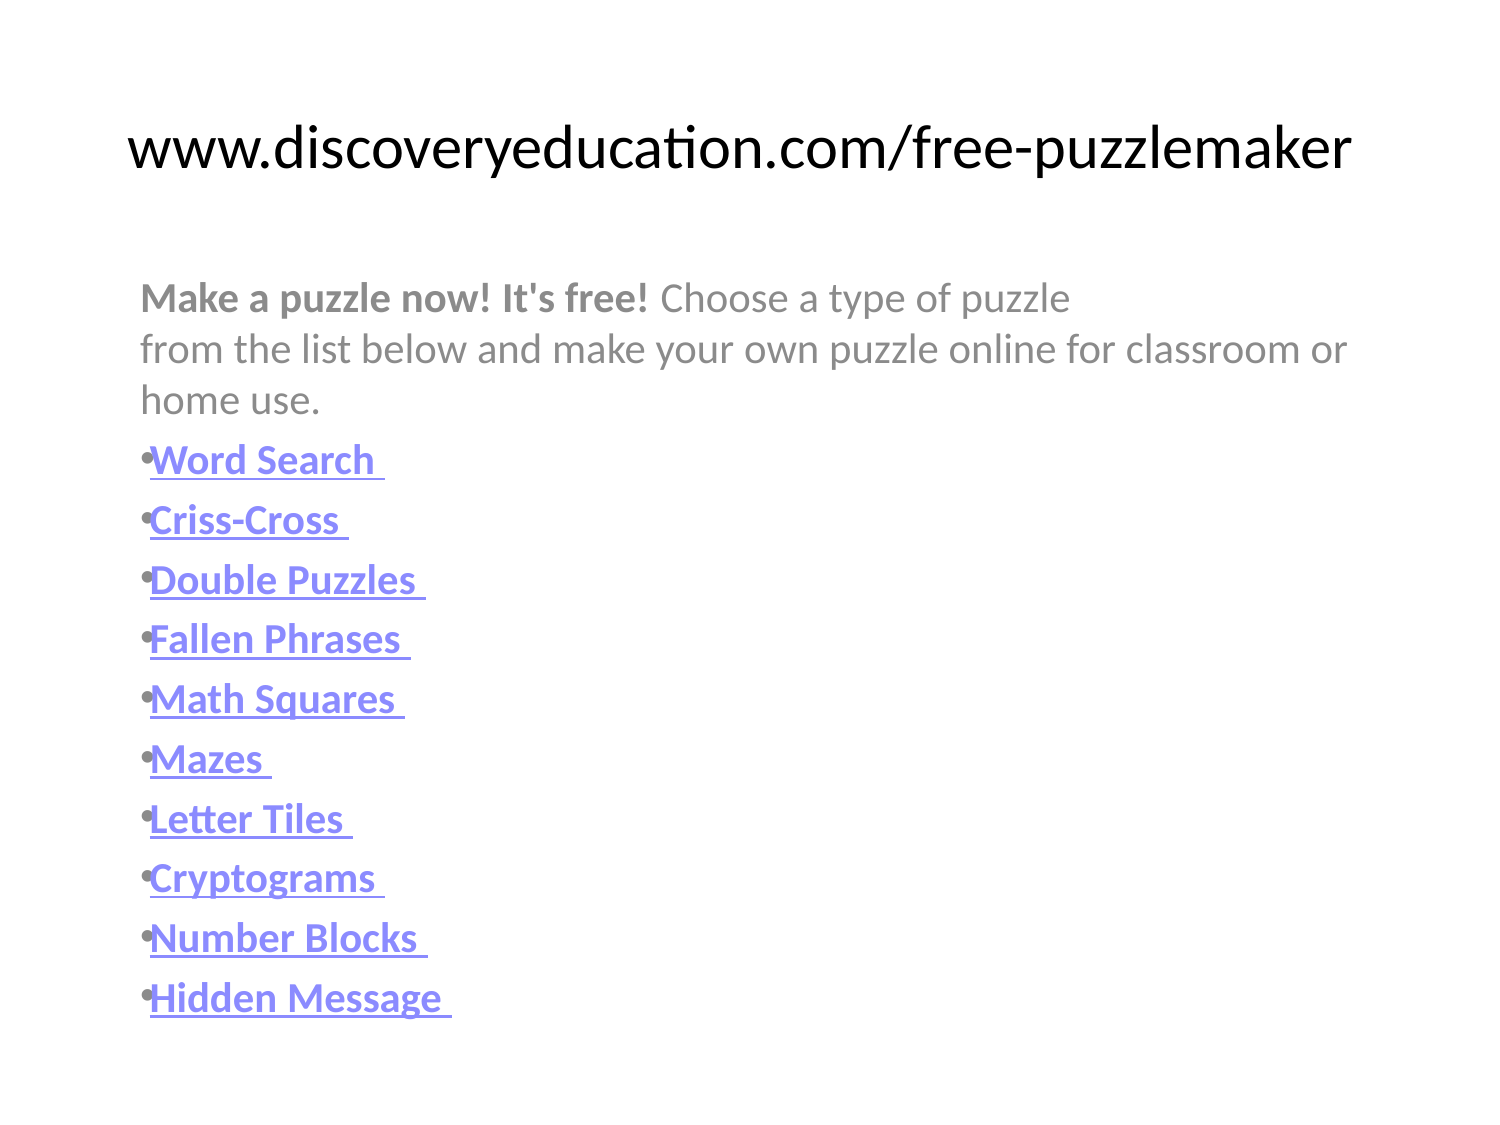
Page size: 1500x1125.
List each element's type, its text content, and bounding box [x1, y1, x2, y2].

subtitle Make a puzzle now! It's free! Choose a type of puzzle from the list below and make your own puzzle online for classroom or home use. Word Search Criss-Cross Double Puzzles Fallen Phrases Math Squares Mazes Letter Tiles Cryptograms Number Blocks Hidden Message [125, 262, 1400, 1038]
title www.discoveryeducation.com/free-puzzlemaker [112, 37, 1388, 250]
